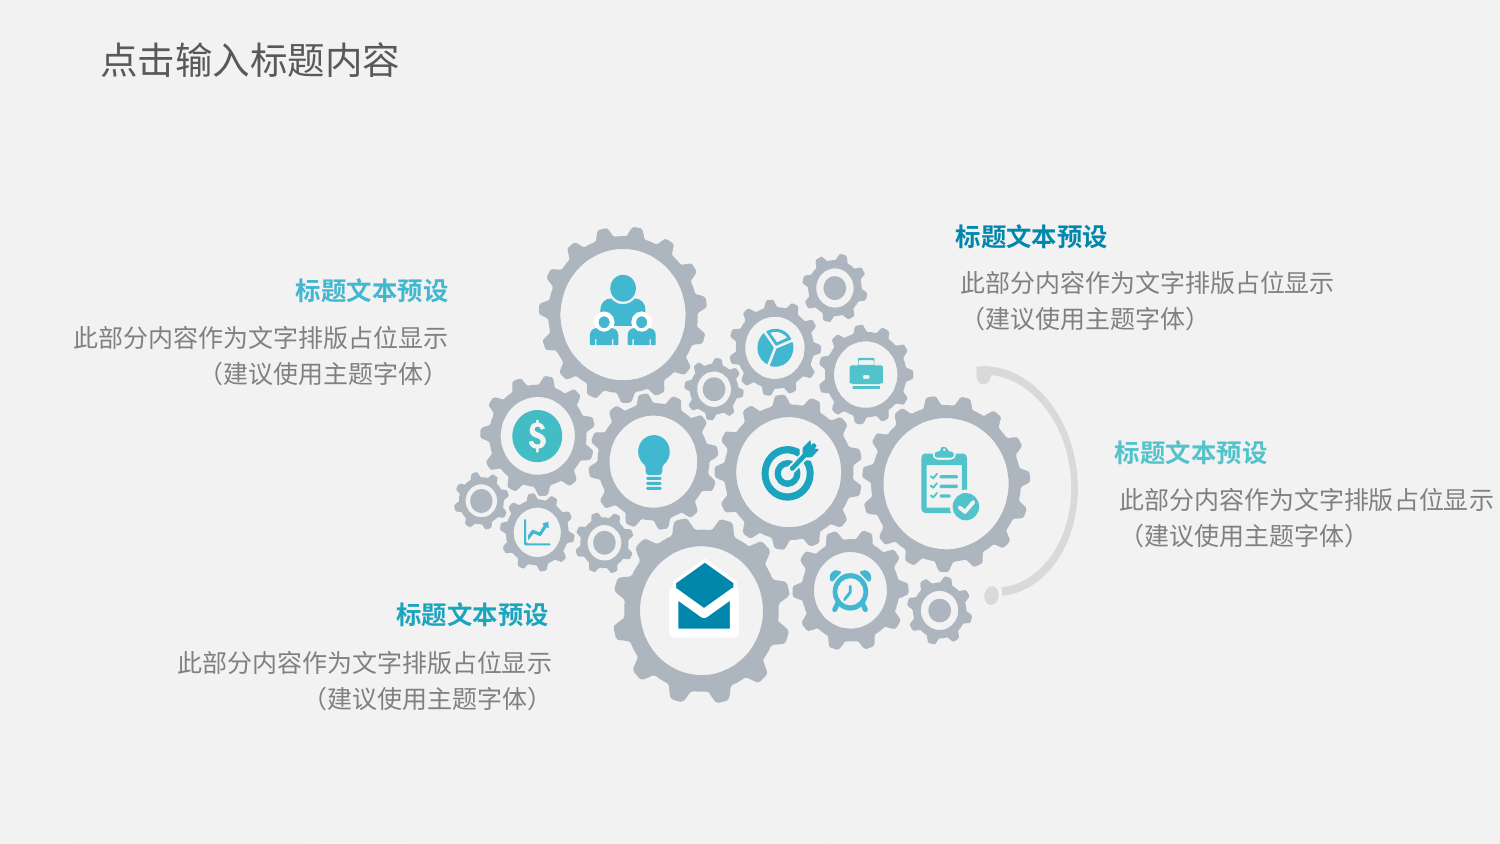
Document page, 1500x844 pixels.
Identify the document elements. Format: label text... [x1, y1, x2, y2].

text_box 点击输入标题内容 [100, 28, 450, 91]
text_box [45, 212, 1500, 725]
